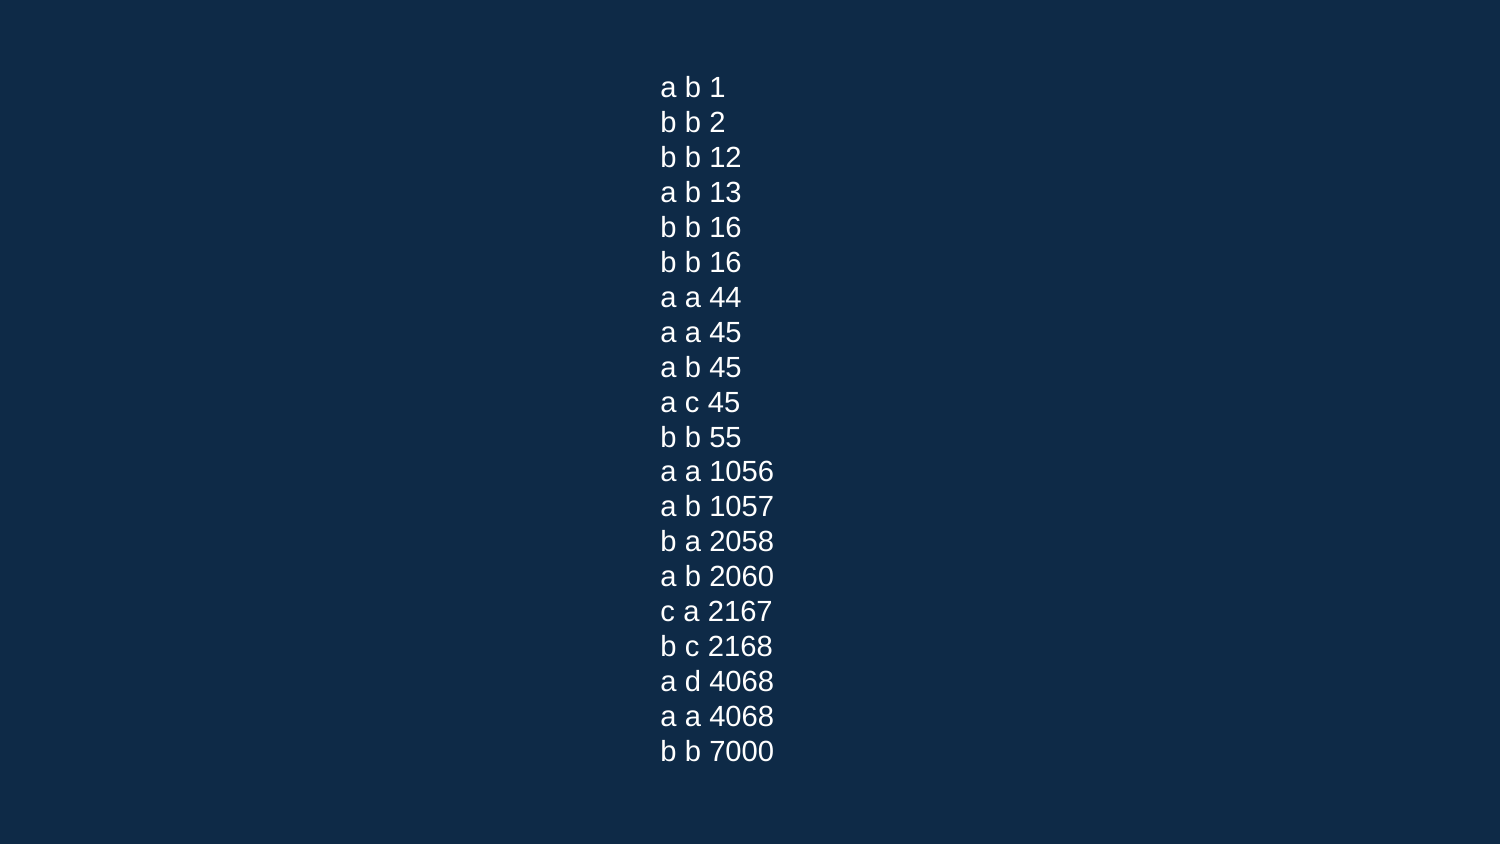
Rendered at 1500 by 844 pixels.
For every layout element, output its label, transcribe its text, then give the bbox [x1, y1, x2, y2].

text_box a b 1 b b 2 b b 12 a b 13 b b 16 b b 16 a a 44 a a 45 a b 45 a c 45 b b 55 a a 1056 a b 1057 b a 2058 a b 2060 c a 2167 b c 2168 a d 4068 a a 4068 b b 7000 [645, 60, 790, 775]
